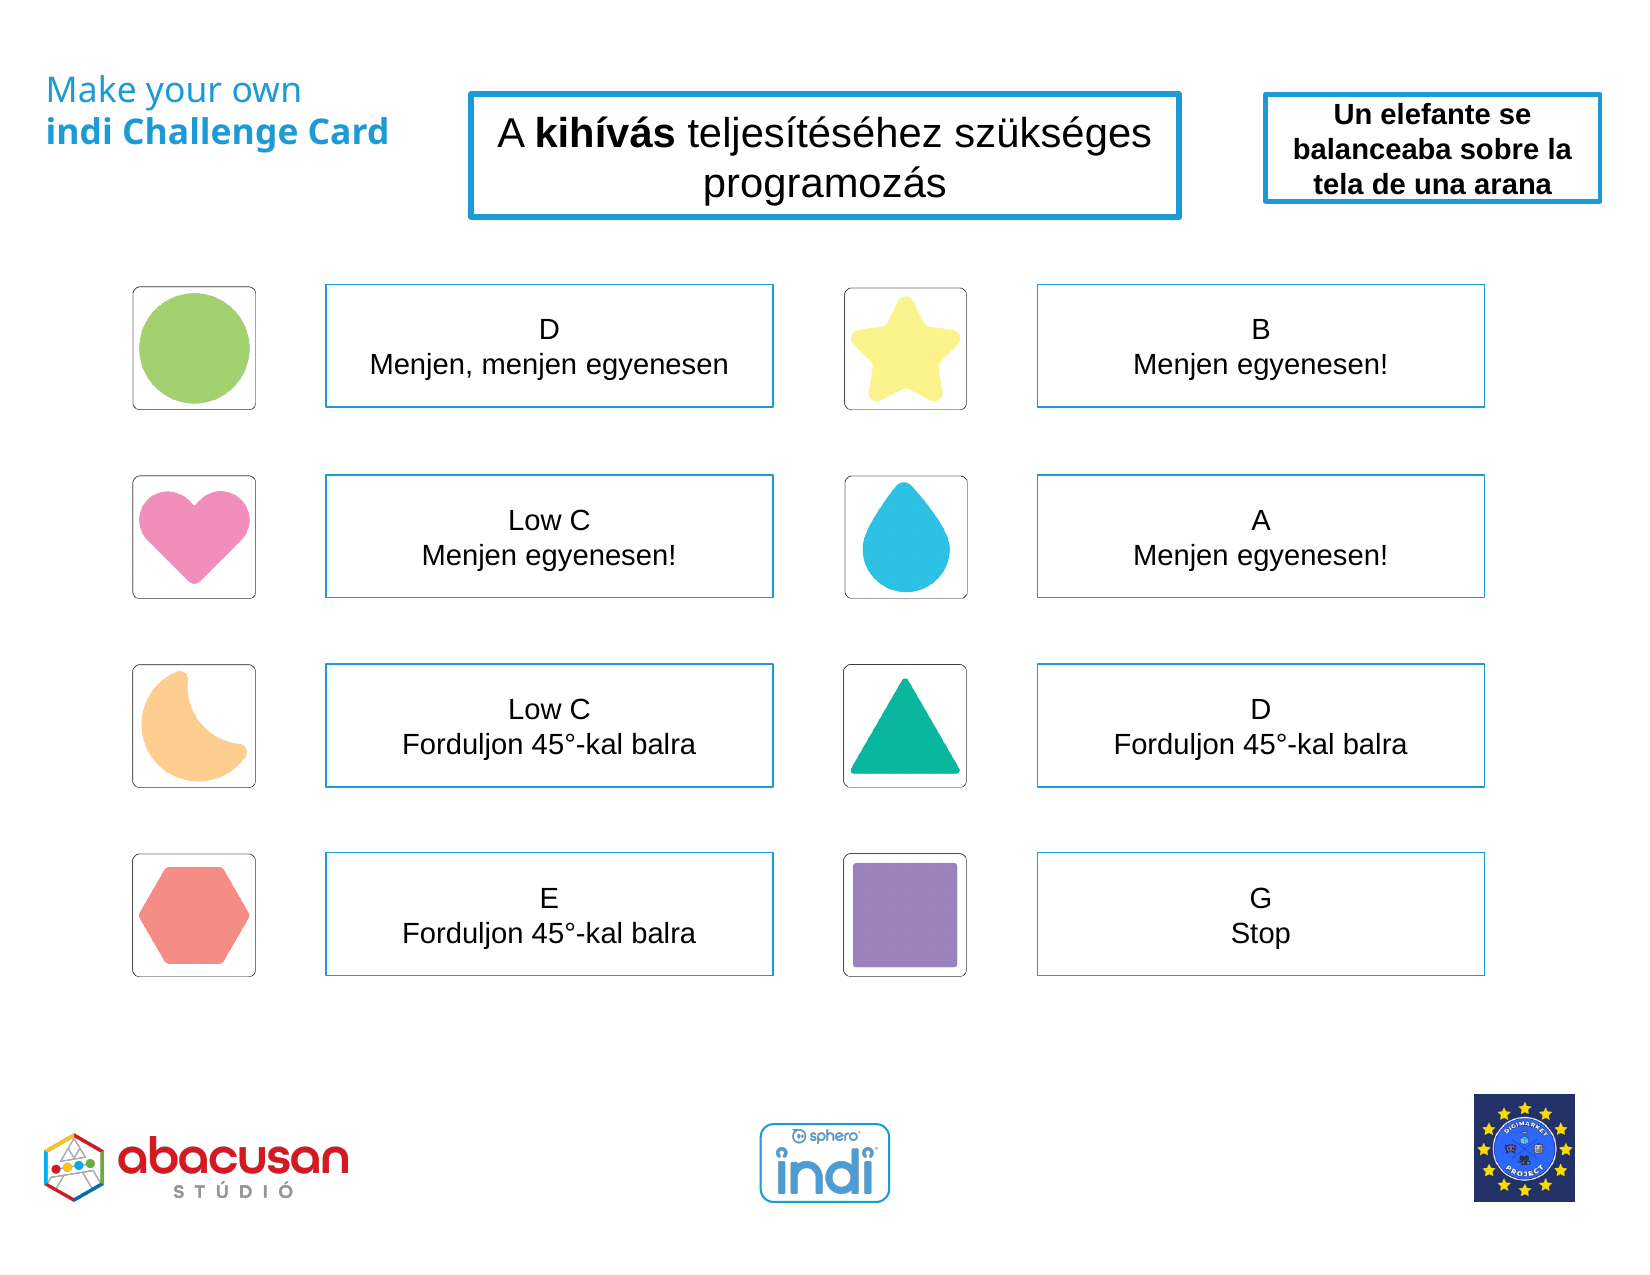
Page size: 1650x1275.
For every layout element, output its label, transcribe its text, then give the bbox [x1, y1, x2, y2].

text_box A kihívás teljesítéséhez szükséges programozás [471, 94, 1179, 217]
picture [844, 475, 968, 599]
picture [843, 664, 968, 789]
picture [843, 853, 968, 978]
picture [44, 1132, 348, 1202]
text_box Low C Forduljon 45°-kal balra [325, 664, 773, 788]
text_box Make your own indi Challenge Card [30, 52, 437, 168]
text_box Un elefante se balanceaba sobre la tela de una arana [1265, 94, 1600, 202]
text_box G Stop [1037, 852, 1485, 976]
picture [132, 475, 256, 599]
text_box D Forduljon 45°-kal balra [1037, 664, 1485, 788]
text_box Low C Menjen egyenesen! [325, 474, 773, 598]
text_box E Forduljon 45°-kal balra [325, 852, 773, 976]
text_box A Menjen egyenesen! [1037, 474, 1485, 598]
text_box D Menjen, menjen egyenesen [325, 284, 773, 408]
picture [1473, 1094, 1575, 1203]
text_box B Menjen egyenesen! [1037, 284, 1485, 408]
picture [132, 853, 256, 978]
picture [844, 286, 968, 410]
picture [132, 664, 256, 789]
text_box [760, 1123, 890, 1203]
picture [132, 286, 256, 410]
